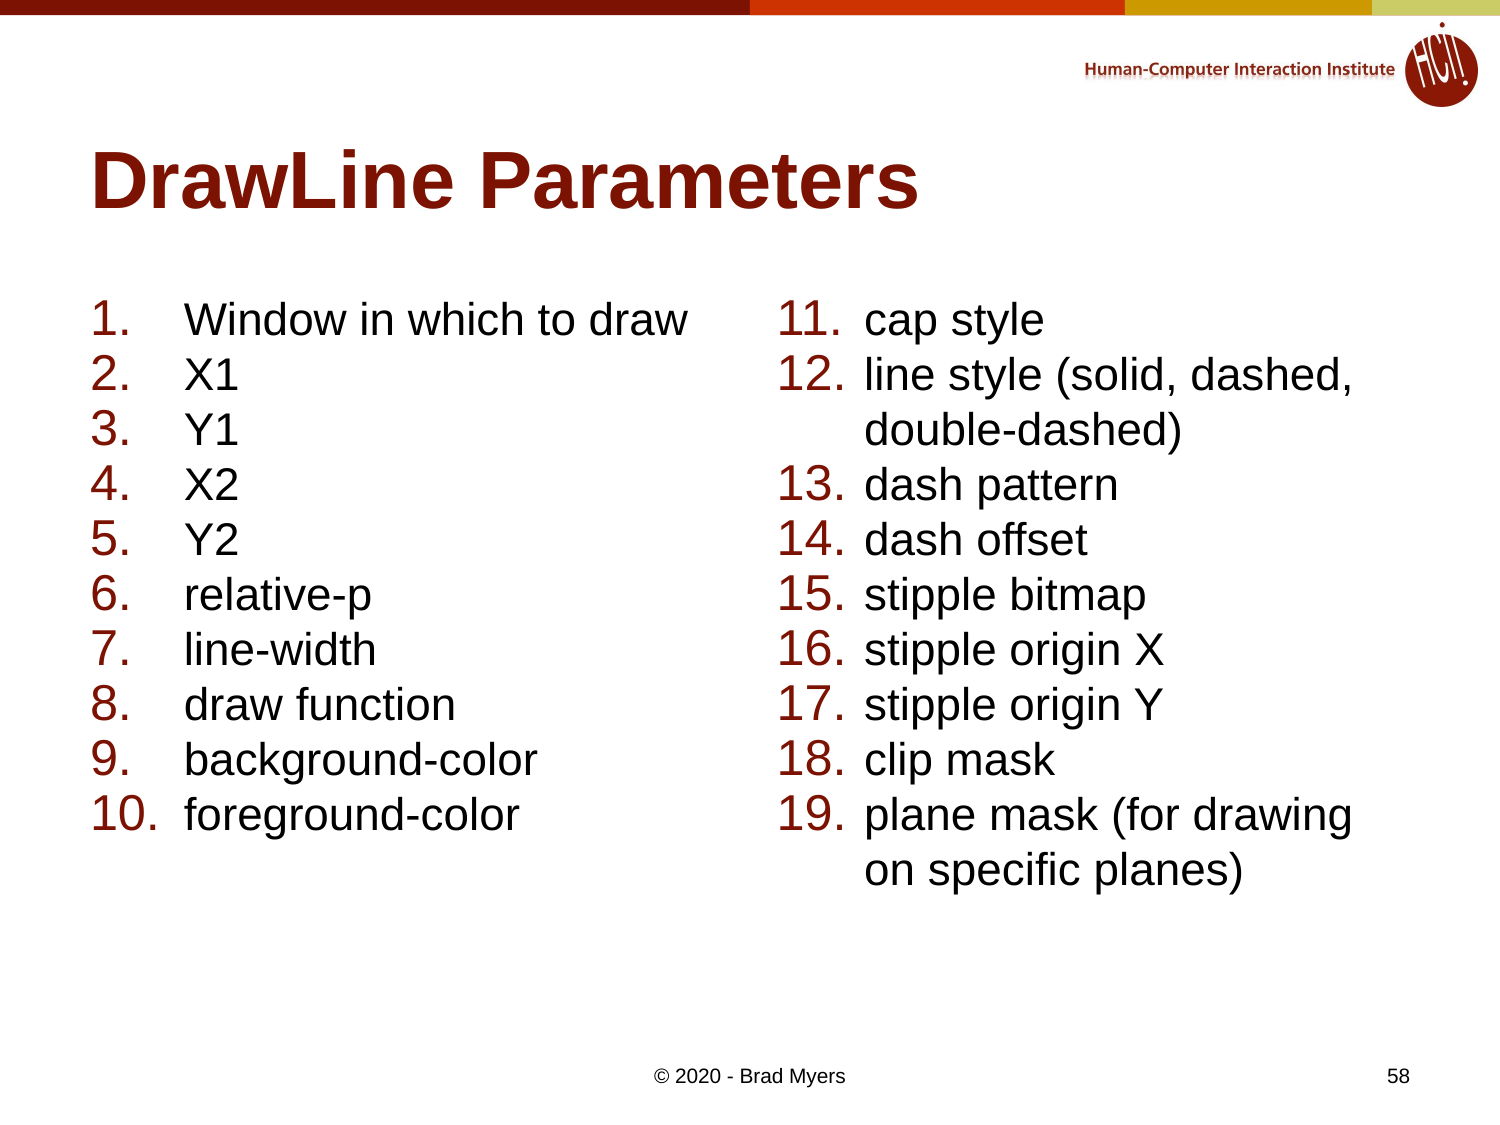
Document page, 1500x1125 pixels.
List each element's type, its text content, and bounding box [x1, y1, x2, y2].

footer © 2020 - Brad Myers [512, 1054, 988, 1101]
list cap style line style (solid, dashed, double-dashed) dash pattern dash offset stipple bitmap stipple origin X stipple origin Y clip mask plane mask (for drawing on specific planes) [761, 281, 1426, 1006]
picture [1313, 22, 1478, 107]
title DrawLine Parameters [74, 19, 1313, 233]
slide_number 58 [1074, 1054, 1426, 1101]
list Window in which to draw X1 Y1 X2 Y2 relative-p line-width draw function background-color foreground-color [74, 281, 739, 1006]
